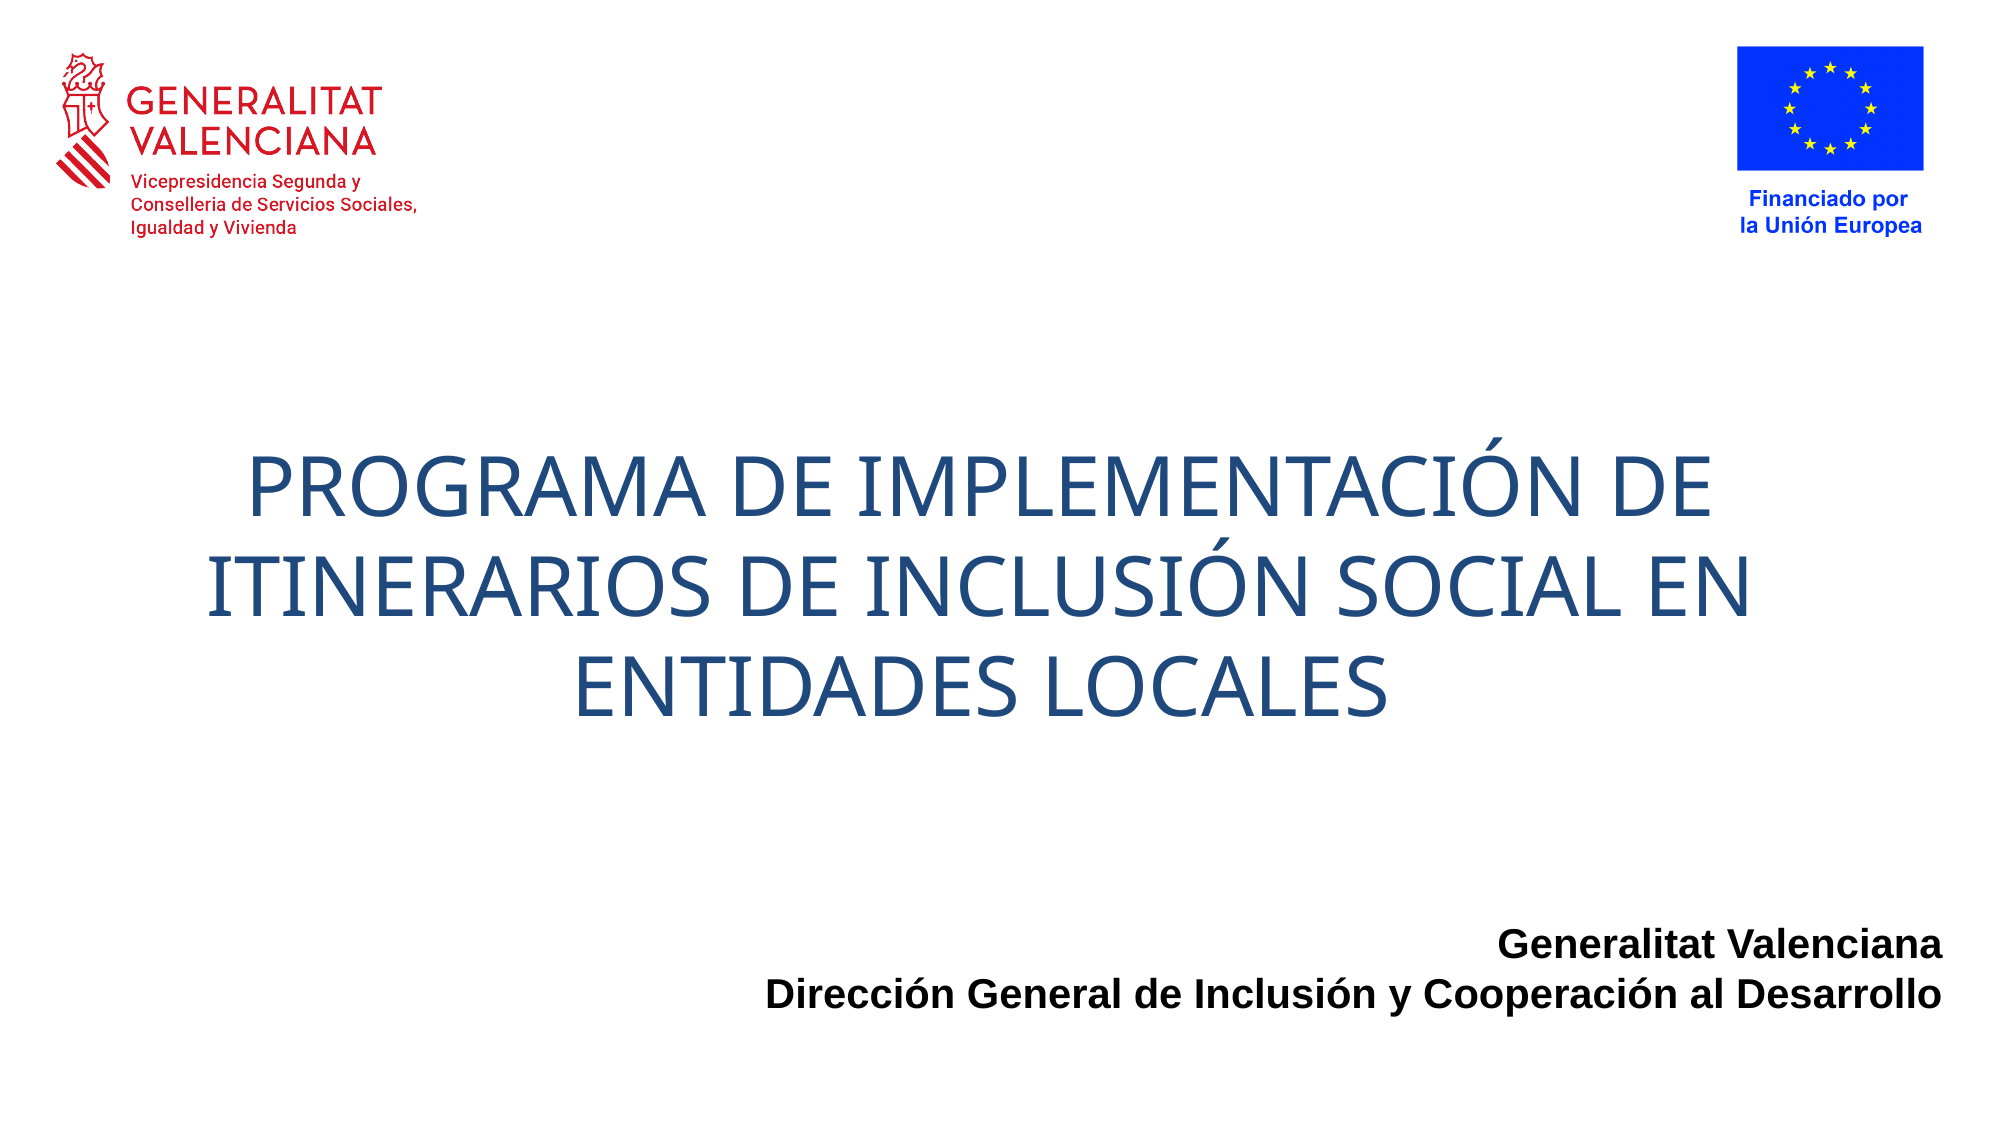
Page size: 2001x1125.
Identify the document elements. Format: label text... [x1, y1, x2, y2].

text_box PROGRAMA DE IMPLEMENTACIÓN DE ITINERARIOS DE INCLUSIÓN SOCIAL EN ENTIDADES LOCALES [15, 321, 1946, 845]
picture [0, 0, 530, 280]
text_box Generalitat Valenciana Dirección General de Inclusión y Cooperación al Desarrollo [496, 909, 1958, 1025]
picture [1715, 23, 1946, 257]
